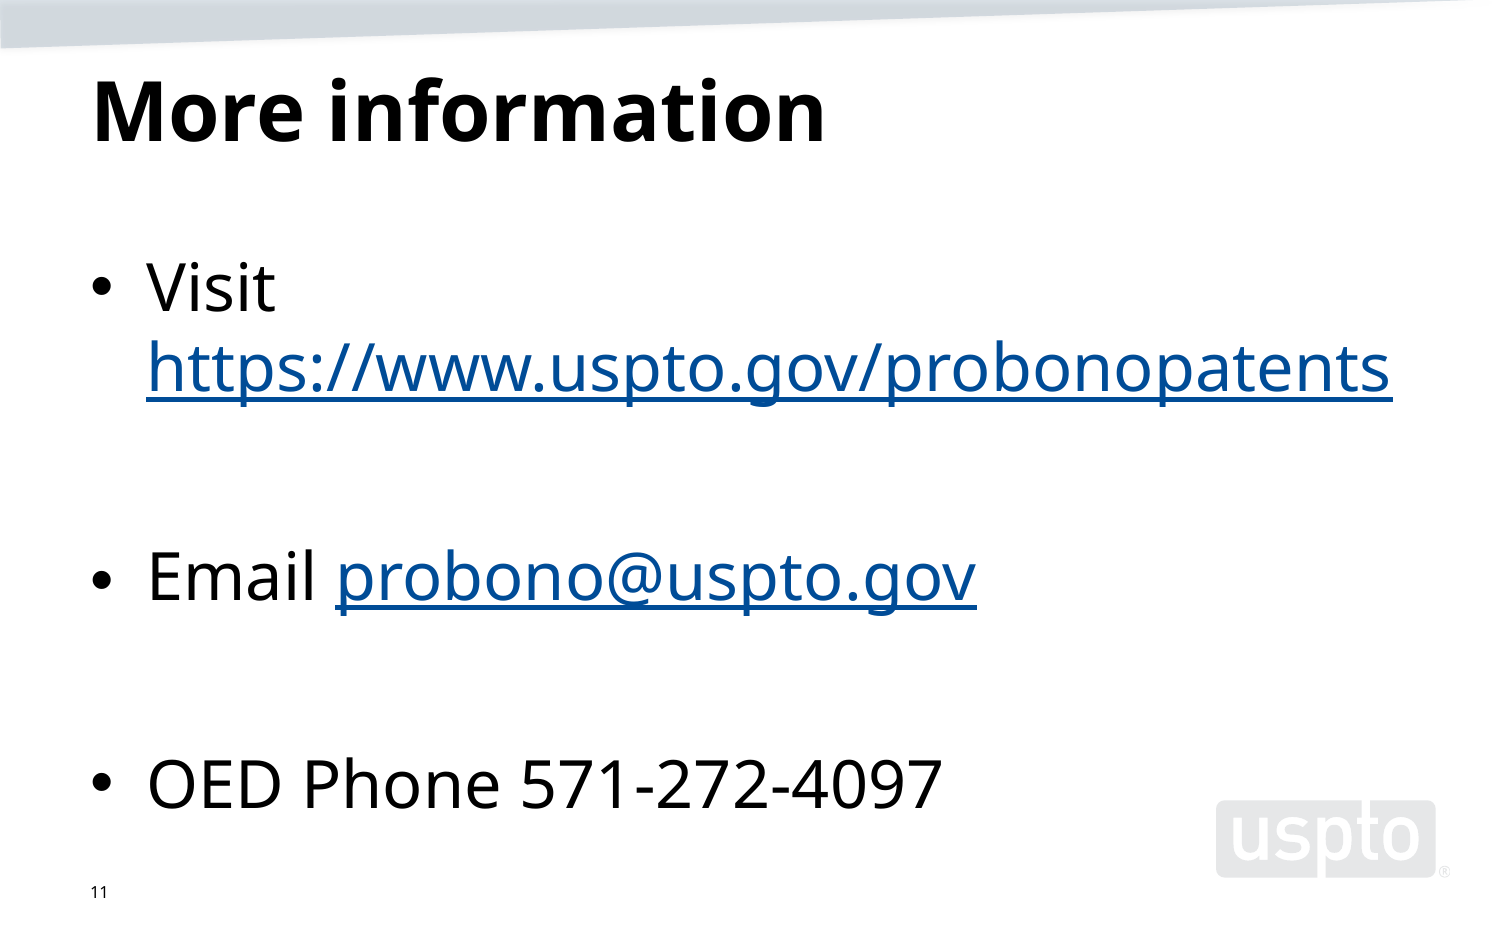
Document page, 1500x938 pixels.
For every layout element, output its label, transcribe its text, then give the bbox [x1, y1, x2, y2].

list Visit https://www.uspto.gov/probonopatents Email probono@uspto.gov OED Phone 571-272-4097 [75, 237, 1425, 859]
slide_number 11 [75, 868, 413, 919]
title More information [75, 50, 1425, 207]
